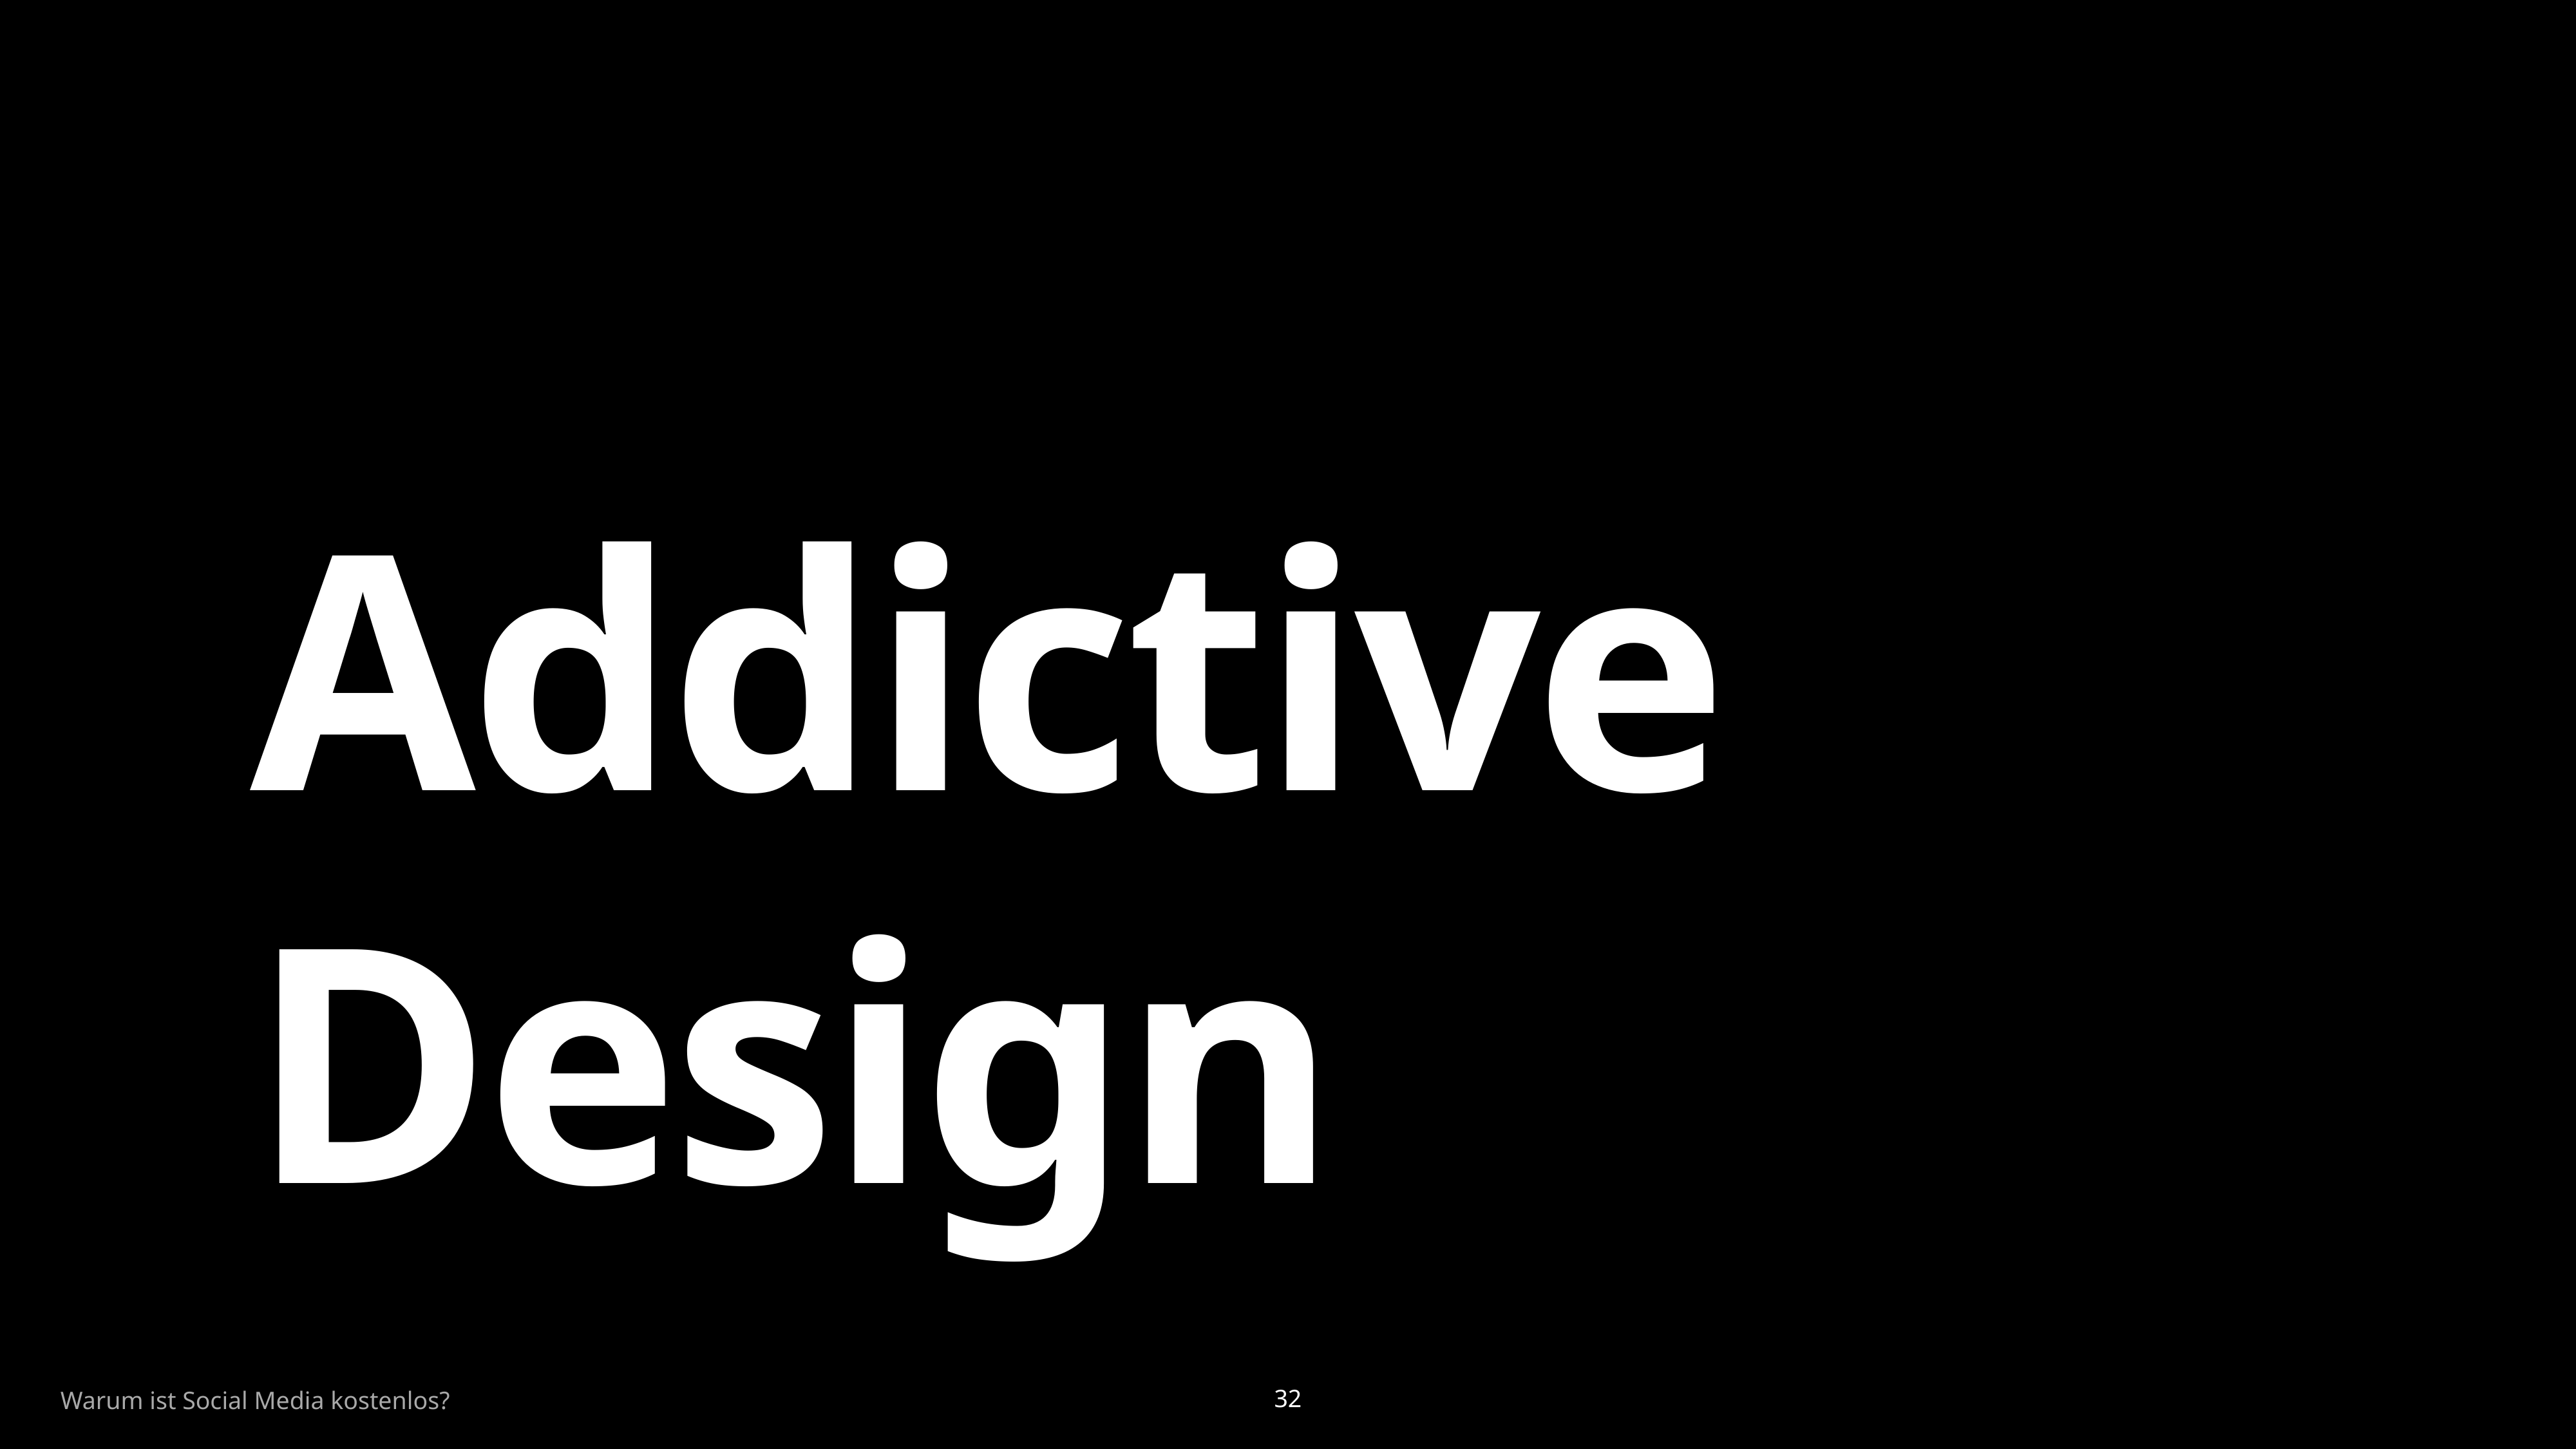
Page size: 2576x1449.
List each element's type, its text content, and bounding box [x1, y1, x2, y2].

text_box Warum ist Social Media kostenlos? [55, 1383, 456, 1420]
slide_number 32 [1268, 1381, 1308, 1422]
title Addictive Design [244, 457, 2332, 1264]
